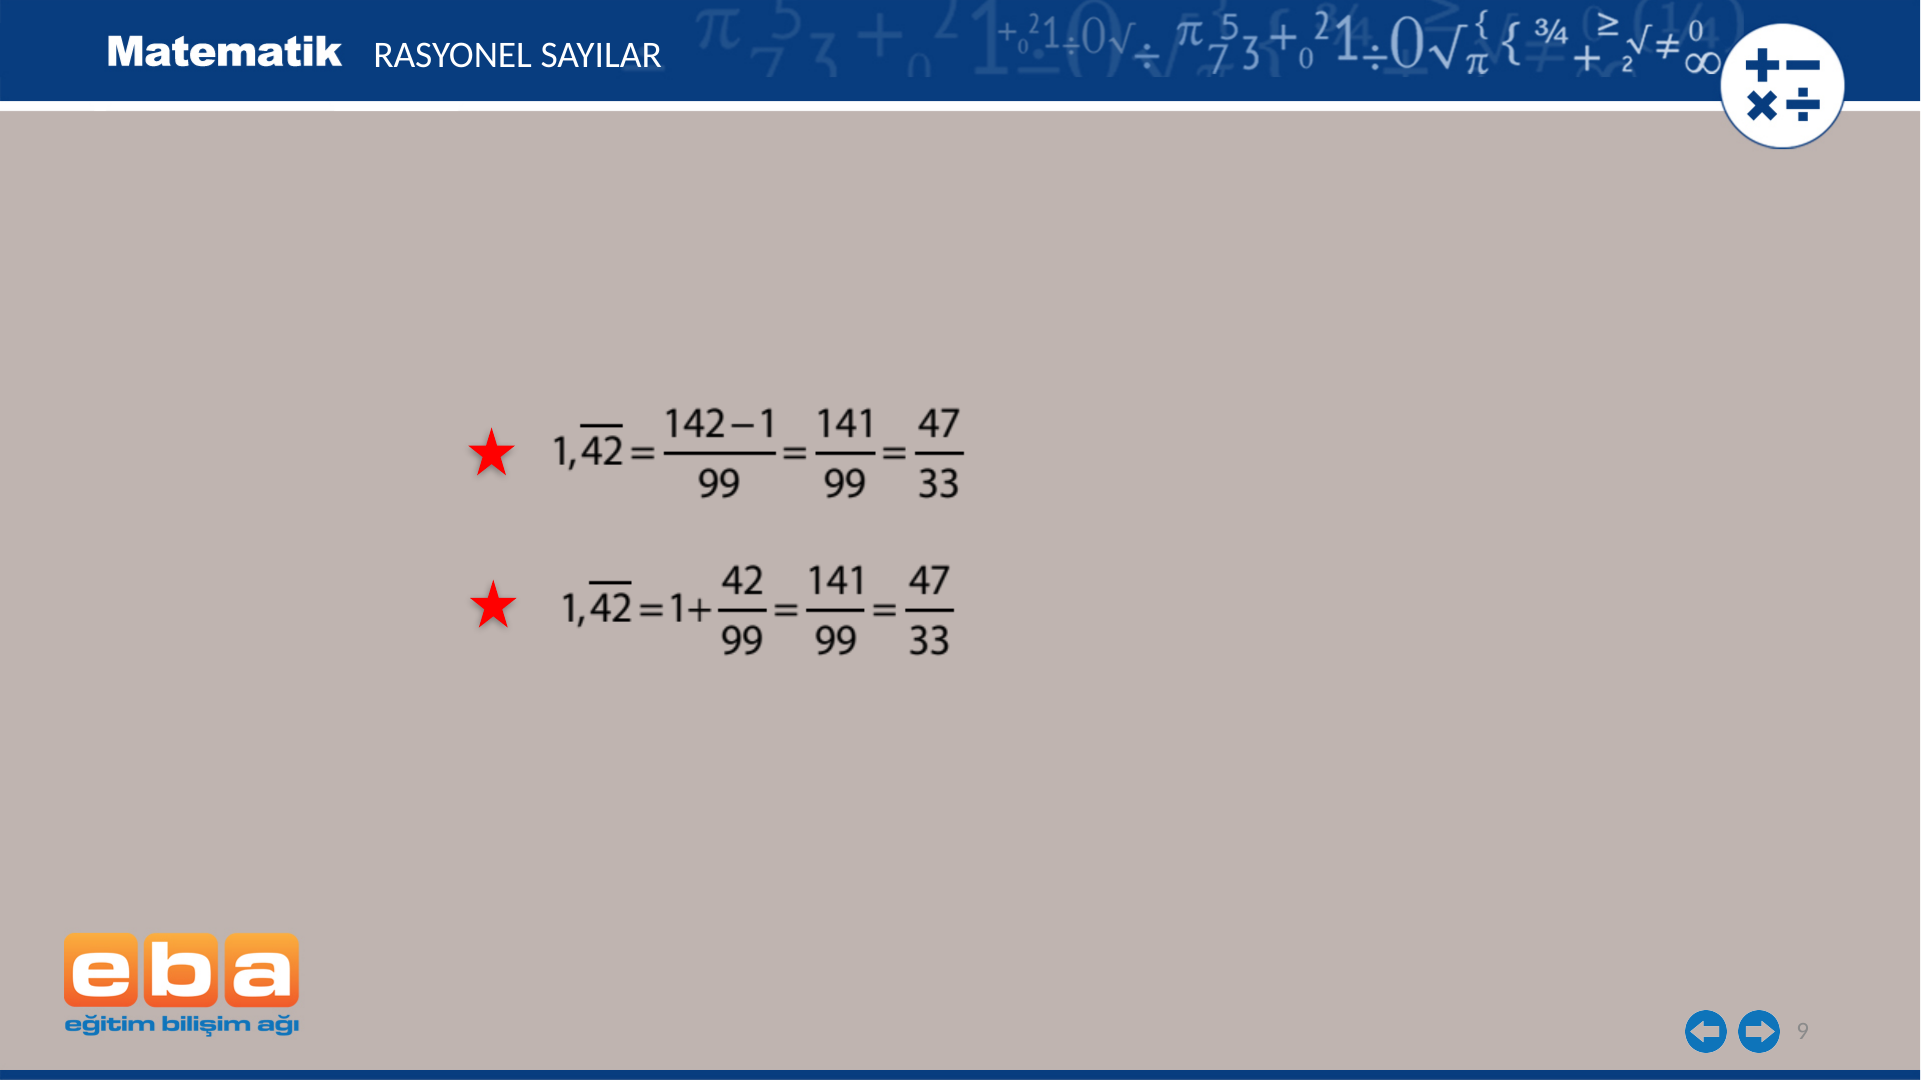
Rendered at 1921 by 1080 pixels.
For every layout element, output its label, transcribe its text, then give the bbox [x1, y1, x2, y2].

text_box [470, 579, 517, 628]
text_box RASYONEL SAYILAR [358, 22, 883, 83]
picture [0, 0, 1921, 1080]
text_box [468, 427, 515, 476]
slide_number 9 [1376, 1000, 1824, 1059]
